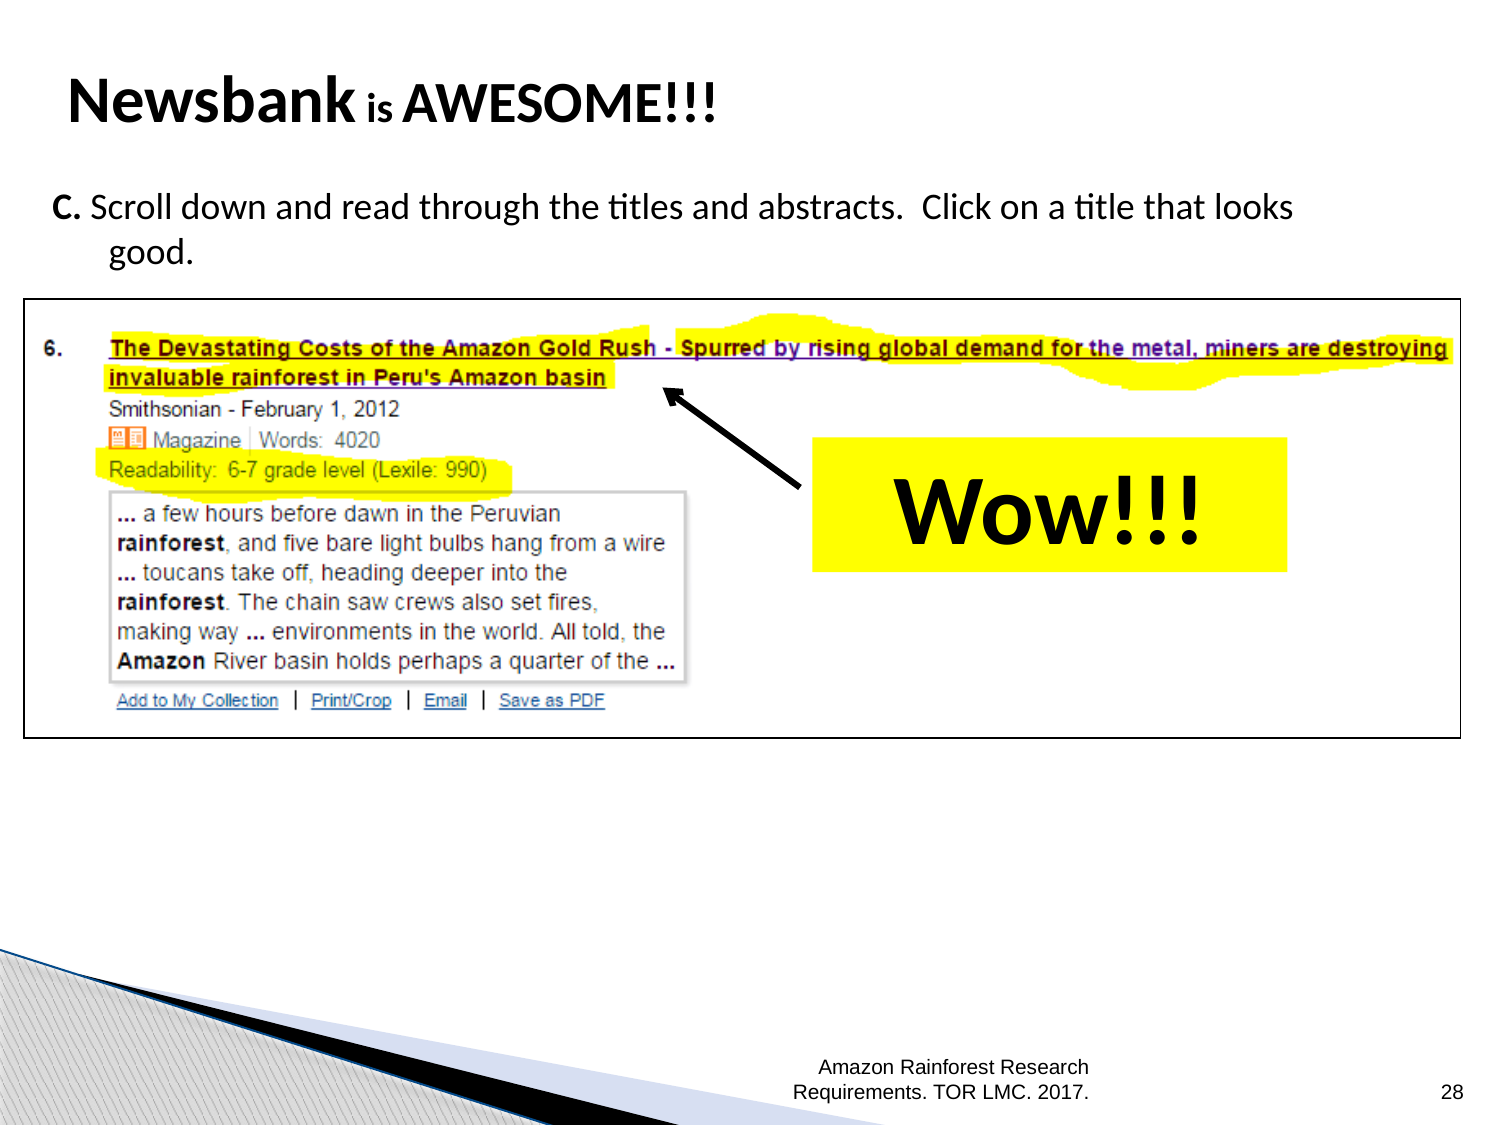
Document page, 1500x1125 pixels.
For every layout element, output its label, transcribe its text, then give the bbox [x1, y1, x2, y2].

text_box C. Scroll down and read through the titles and abstracts. Click on a title that looks good. [37, 174, 1375, 280]
slide_number 28 [1418, 1051, 1479, 1112]
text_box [662, 387, 801, 488]
title Newsbank is AWESOME!!! [37, 37, 1463, 155]
footer Amazon Rainforest Research Requirements. TOR LMC. 2017. [718, 1051, 1105, 1112]
picture [24, 299, 1461, 738]
